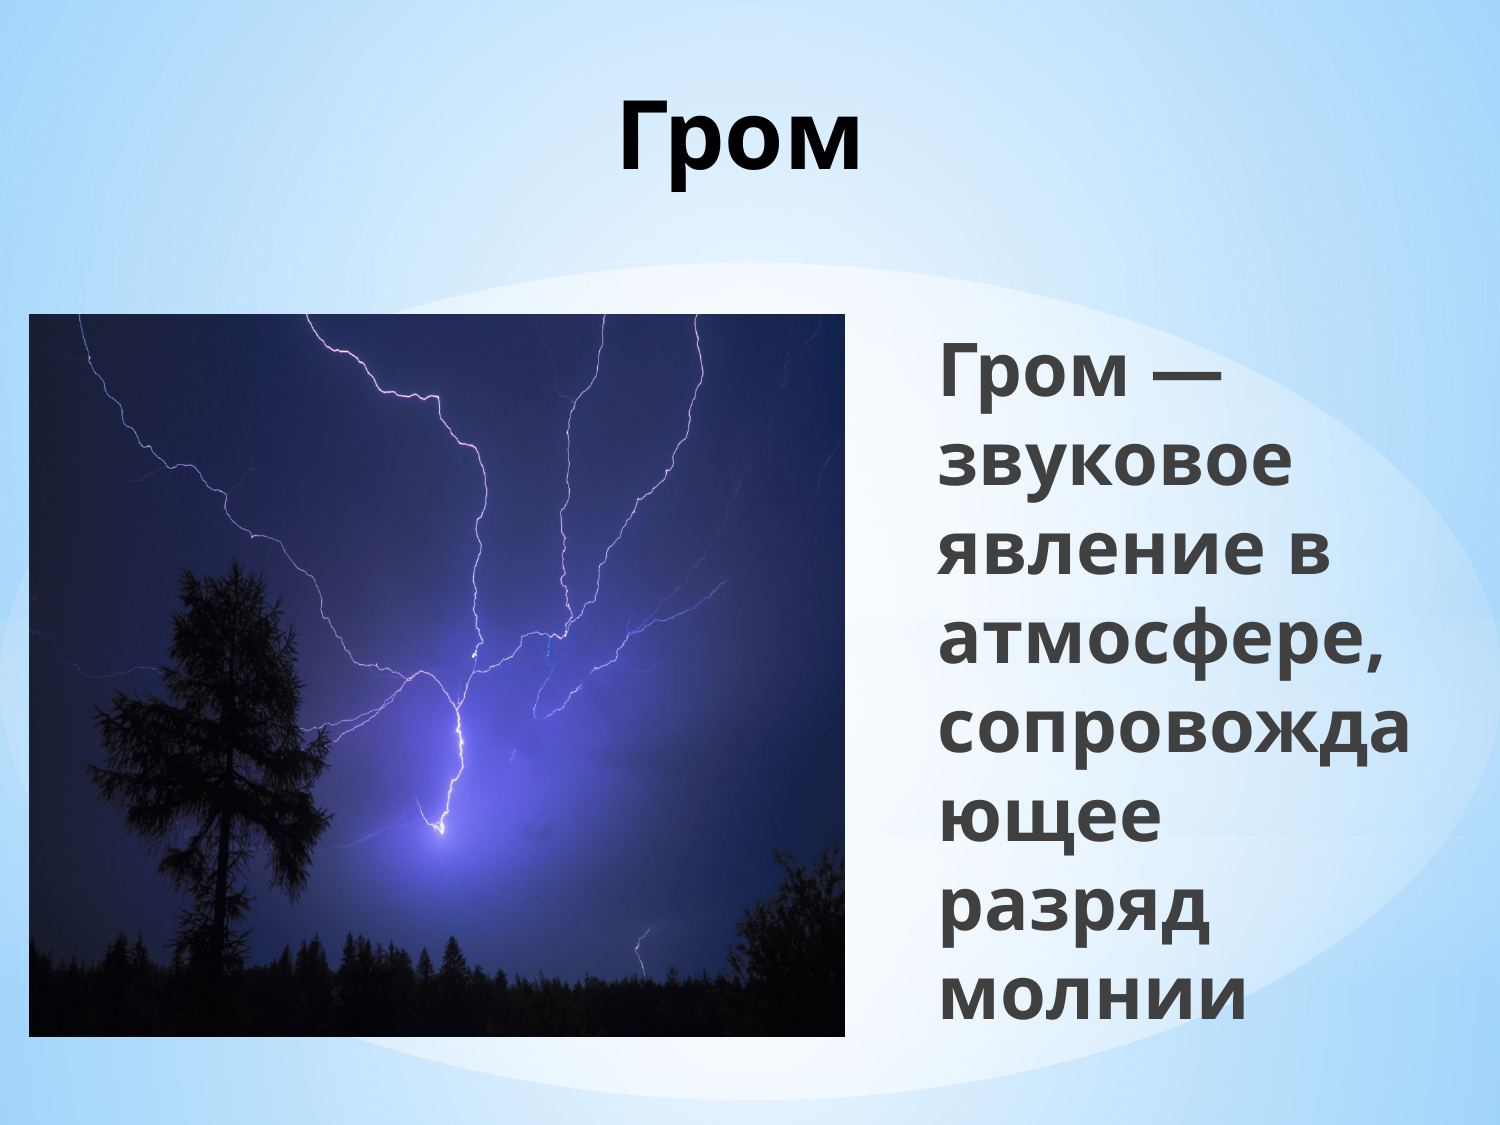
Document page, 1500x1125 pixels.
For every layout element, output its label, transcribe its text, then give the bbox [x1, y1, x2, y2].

title Гром [194, 66, 880, 268]
list Гром — звуковое явление в атмосфере, сопровождающее разряд молнии [915, 314, 1439, 1045]
picture [29, 314, 845, 1037]
